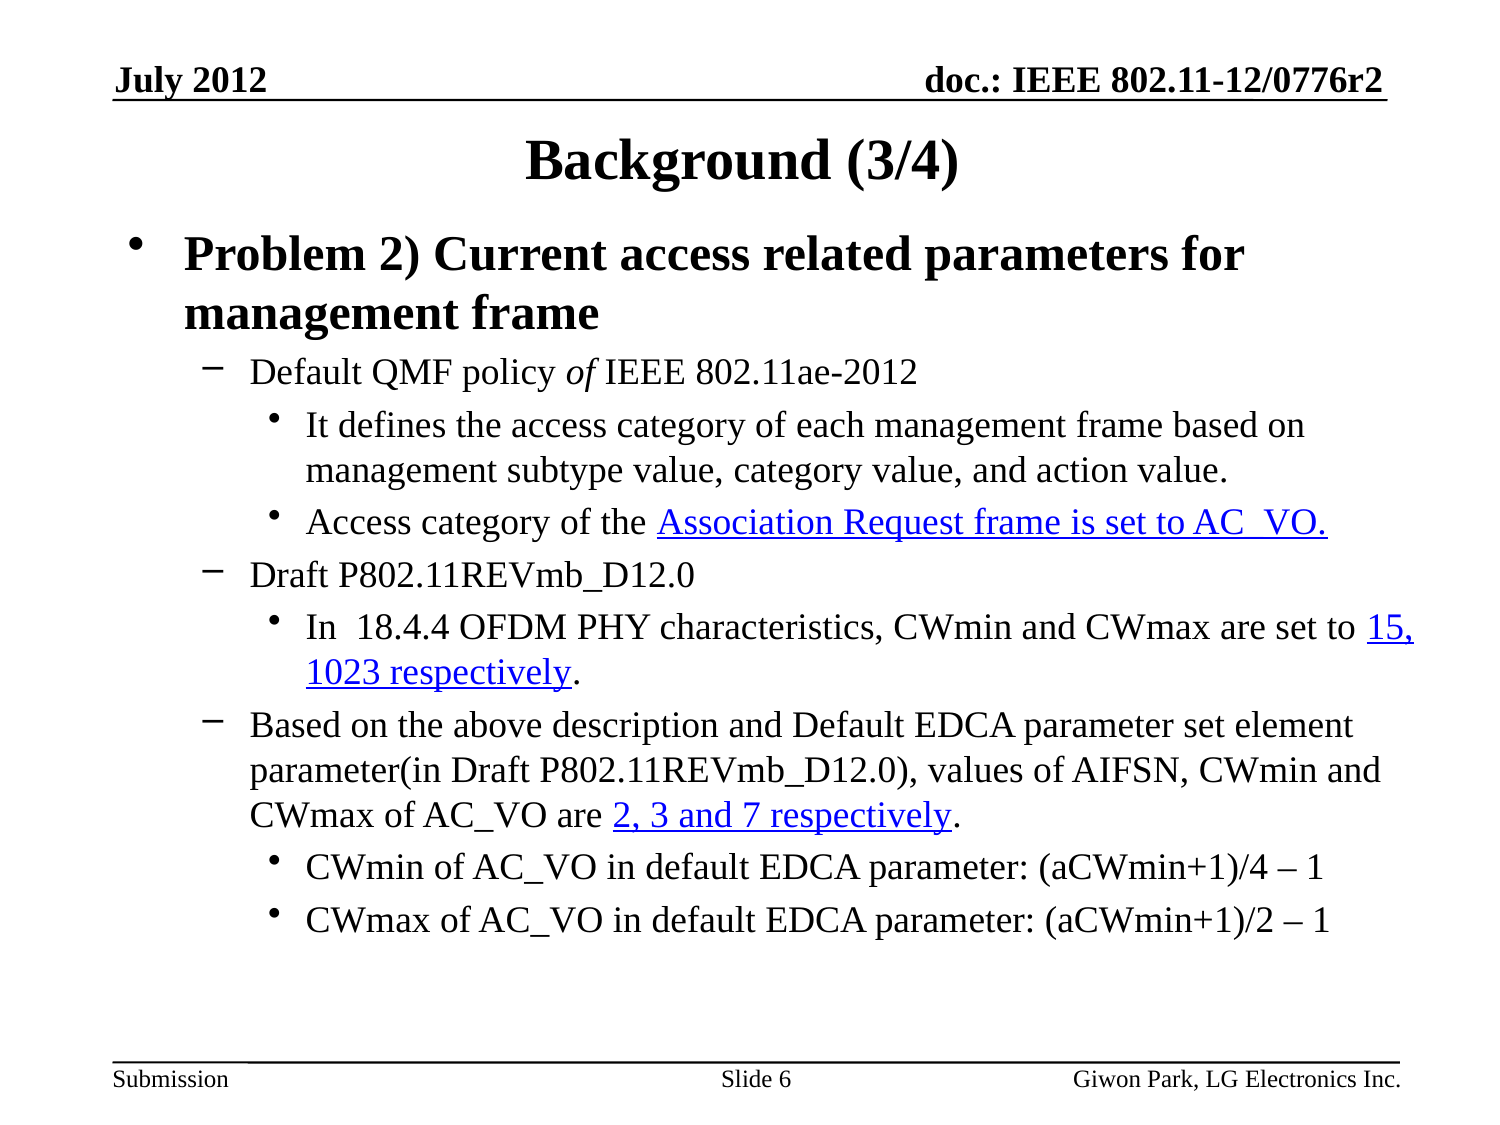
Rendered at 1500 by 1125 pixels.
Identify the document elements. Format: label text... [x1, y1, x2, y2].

title Background (3/4) [112, 87, 1388, 212]
slide_number Slide 6 [712, 1061, 800, 1093]
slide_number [114, 54, 270, 101]
list Problem 2) Current access related parameters for management frame Default QMF policy of IEEE 802.11ae-2012 It defines the access category of each management frame based on management subtype value, category value, and action value. Access category of the Association Request frame is set to AC_VO. Draft P802.11REVmb_D12.0 In 18.4.4 OFDM PHY characteristics, CWmin and CWmax are set to 15, 1023 respectively. Based on the above description and Default EDCA parameter set element parameter(in Draft P802.11REVmb_D12.0), values of AIFSN, CWmin and CWmax of AC_VO are 2, 3 and 7 respectively. CWmin of AC_VO in default EDCA parameter: (aCWmin+1)/4 – 1 CWmax of AC_VO in default EDCA parameter: (aCWmin+1)/2 – 1 [112, 212, 1438, 1076]
footer Giwon Park, LG Electronics Inc. [1068, 1061, 1402, 1093]
